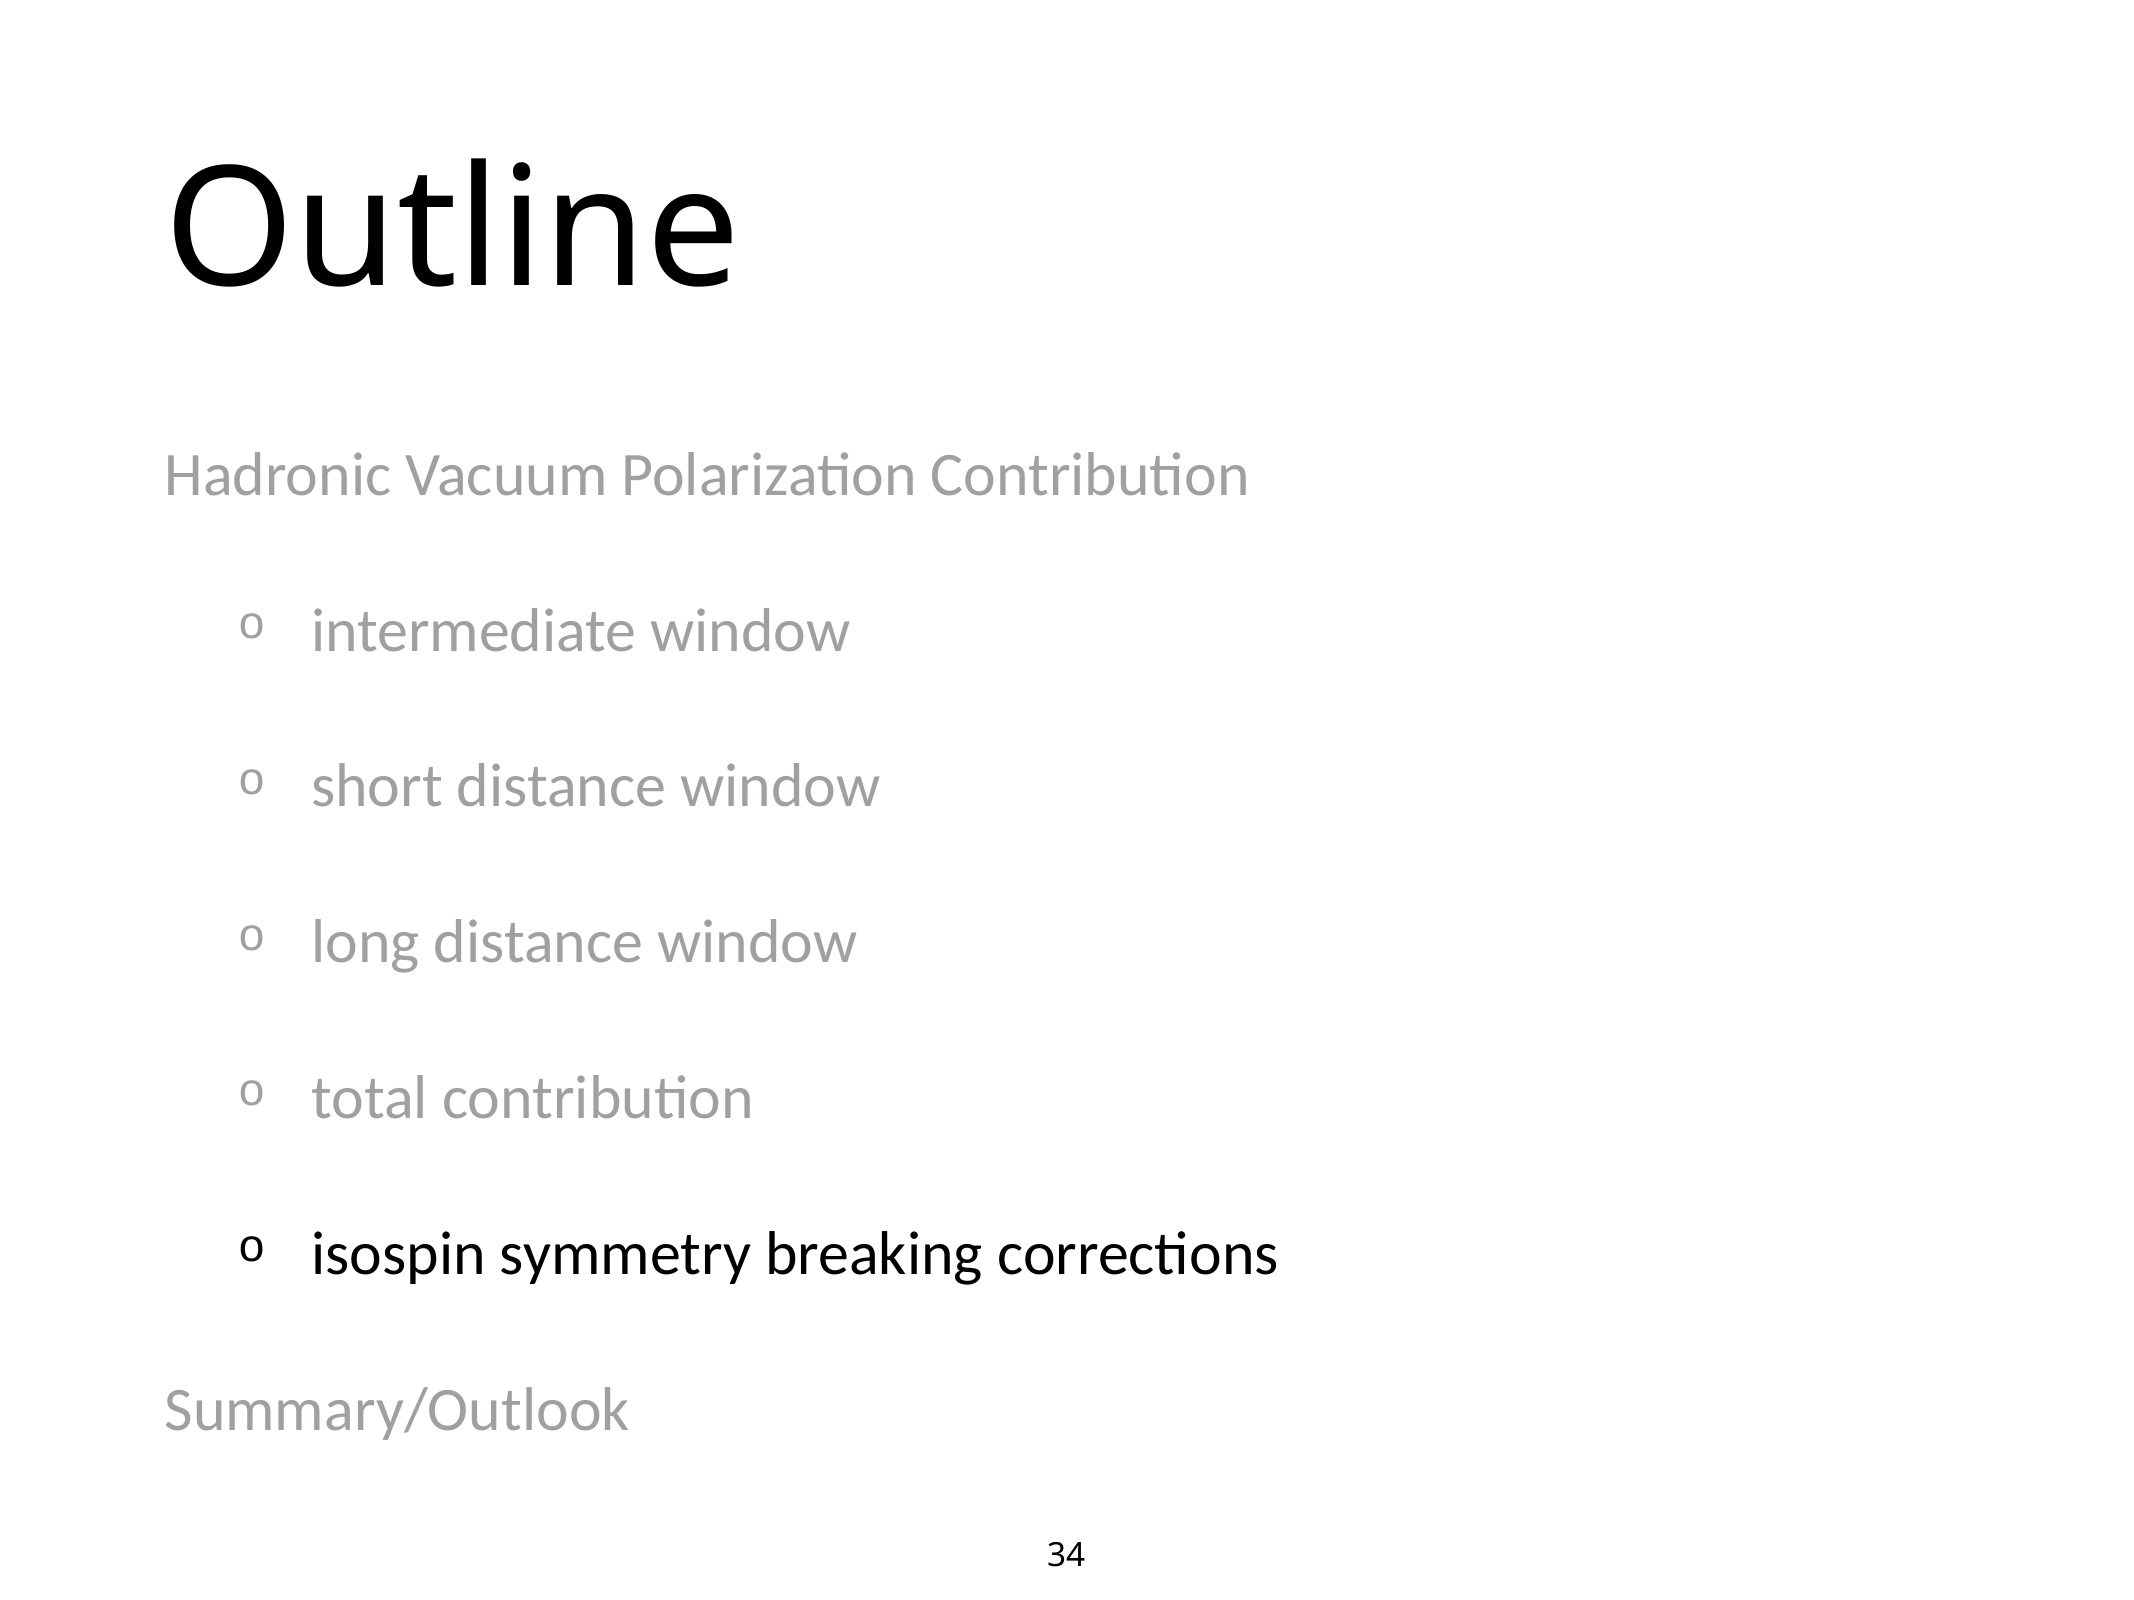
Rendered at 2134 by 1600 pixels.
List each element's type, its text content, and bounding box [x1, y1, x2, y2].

title Outline [155, 41, 1978, 397]
slide_number 34 [1037, 1524, 1095, 1579]
list Hadronic Vacuum Polarization Contribution intermediate window short distance window long distance window total contribution isospin symmetry breaking corrections Summary/Outlook [155, 424, 1978, 1457]
